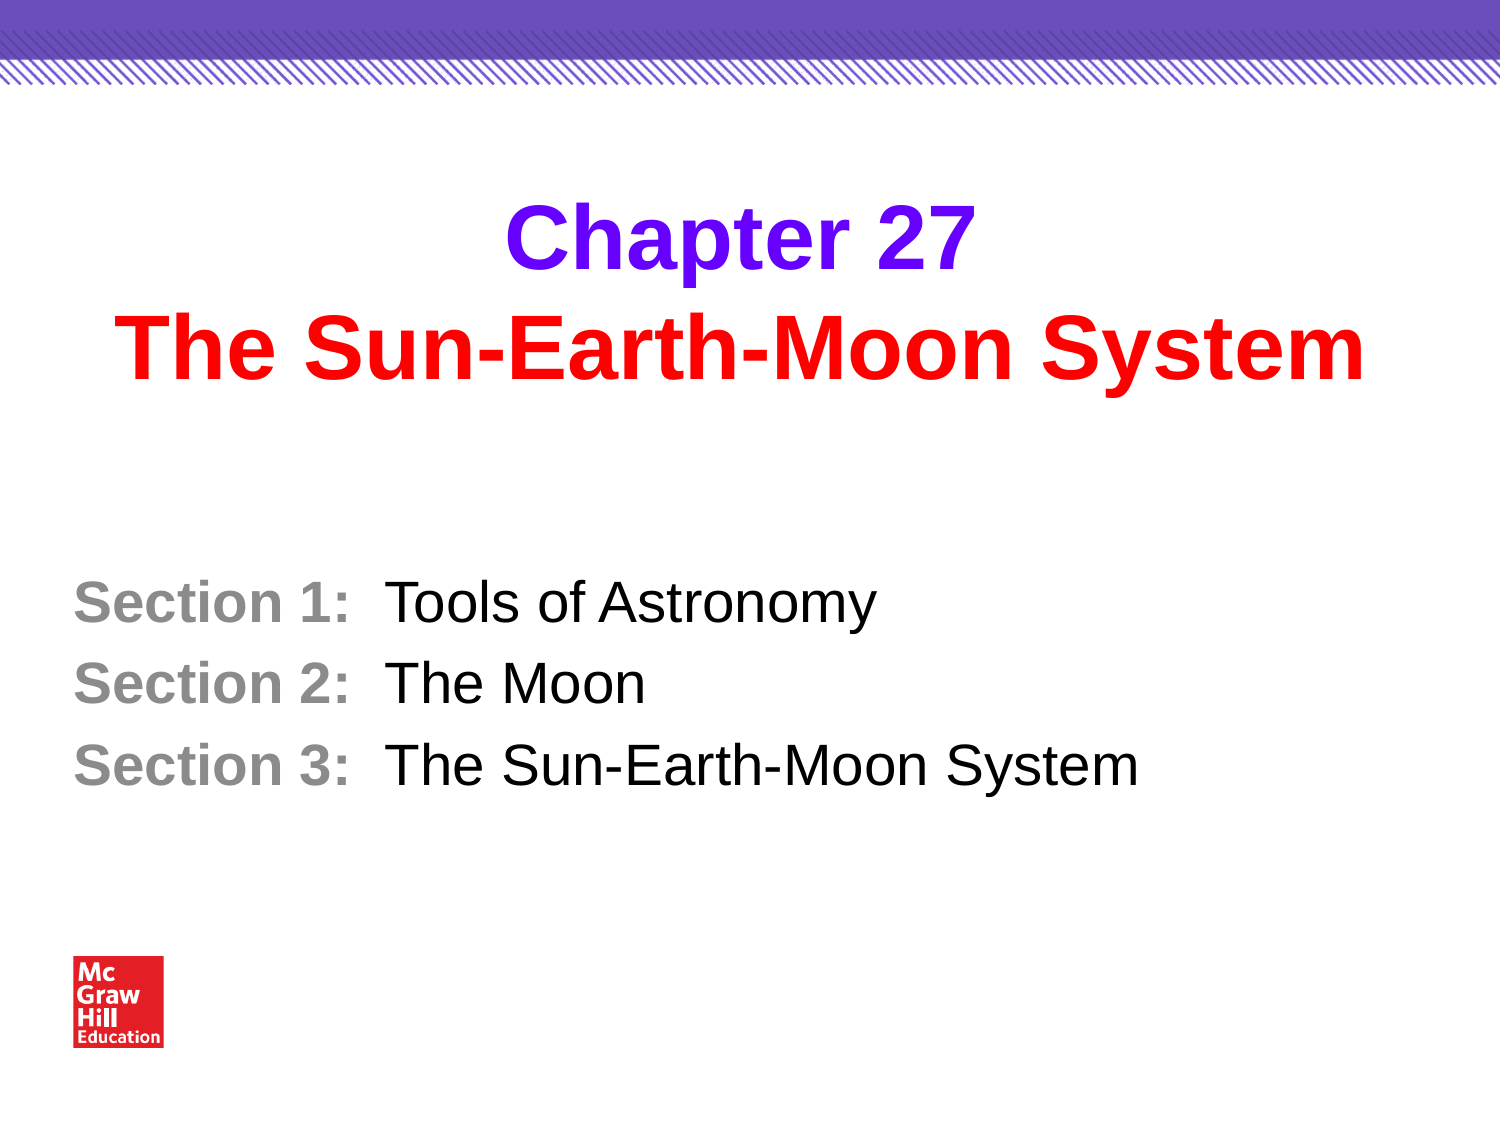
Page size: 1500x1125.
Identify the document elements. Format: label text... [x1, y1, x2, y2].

picture [73, 956, 164, 1048]
title Chapter 27 The Sun-Earth-Moon System [73, 177, 1425, 321]
subtitle Section 1: Tools of Astronomy Section 2: The Moon Section 3: The Sun-Earth-Moon System [73, 564, 1425, 954]
picture [0, 0, 1500, 86]
